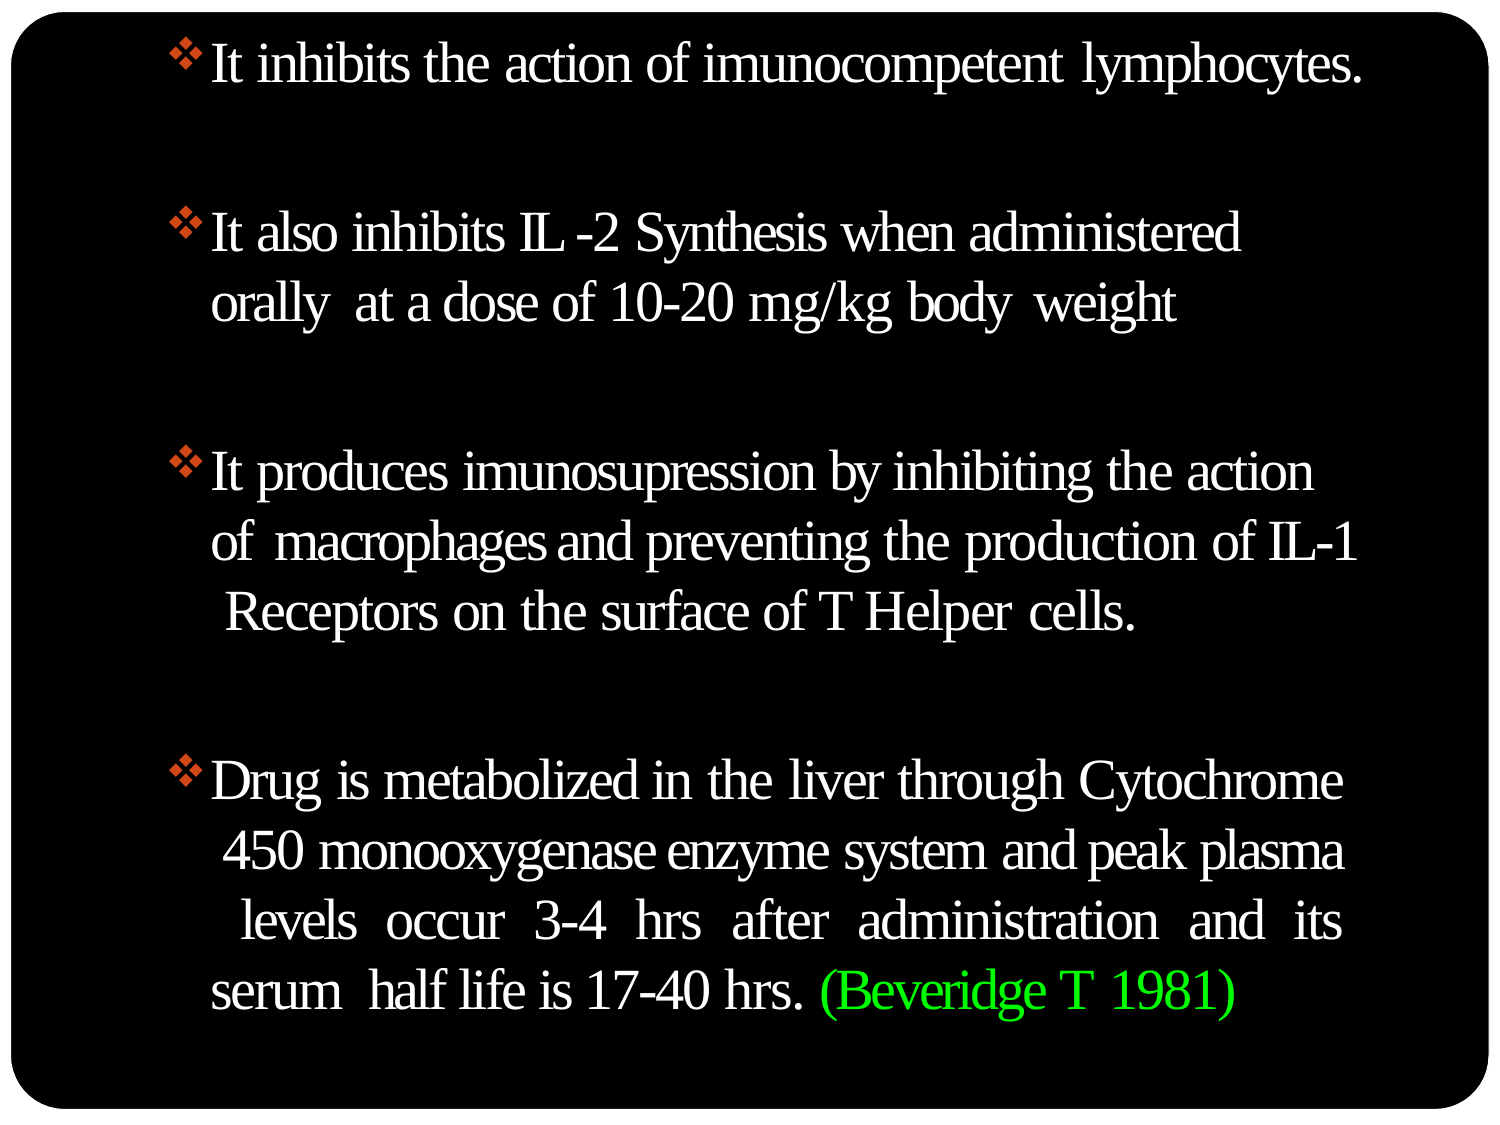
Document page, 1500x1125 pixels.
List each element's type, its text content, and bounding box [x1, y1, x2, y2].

text_box It inhibits the action of imunocompetent lymphocytes. It also inhibits IL -2 Synthesis when administered orally at a dose of 10-20 mg/kg body weight It produces imunosupression by inhibiting the action of macrophages and preventing the production of IL-1 Receptors on the surface of T Helper cells. Drug is metabolized in the liver through Cytochrome 450 monooxygenase enzyme system and peak plasma levels occur 3-4 hrs after administration and its serum half life is 17-40 hrs. (Beveridge T 1981) [162, 22, 1369, 1022]
